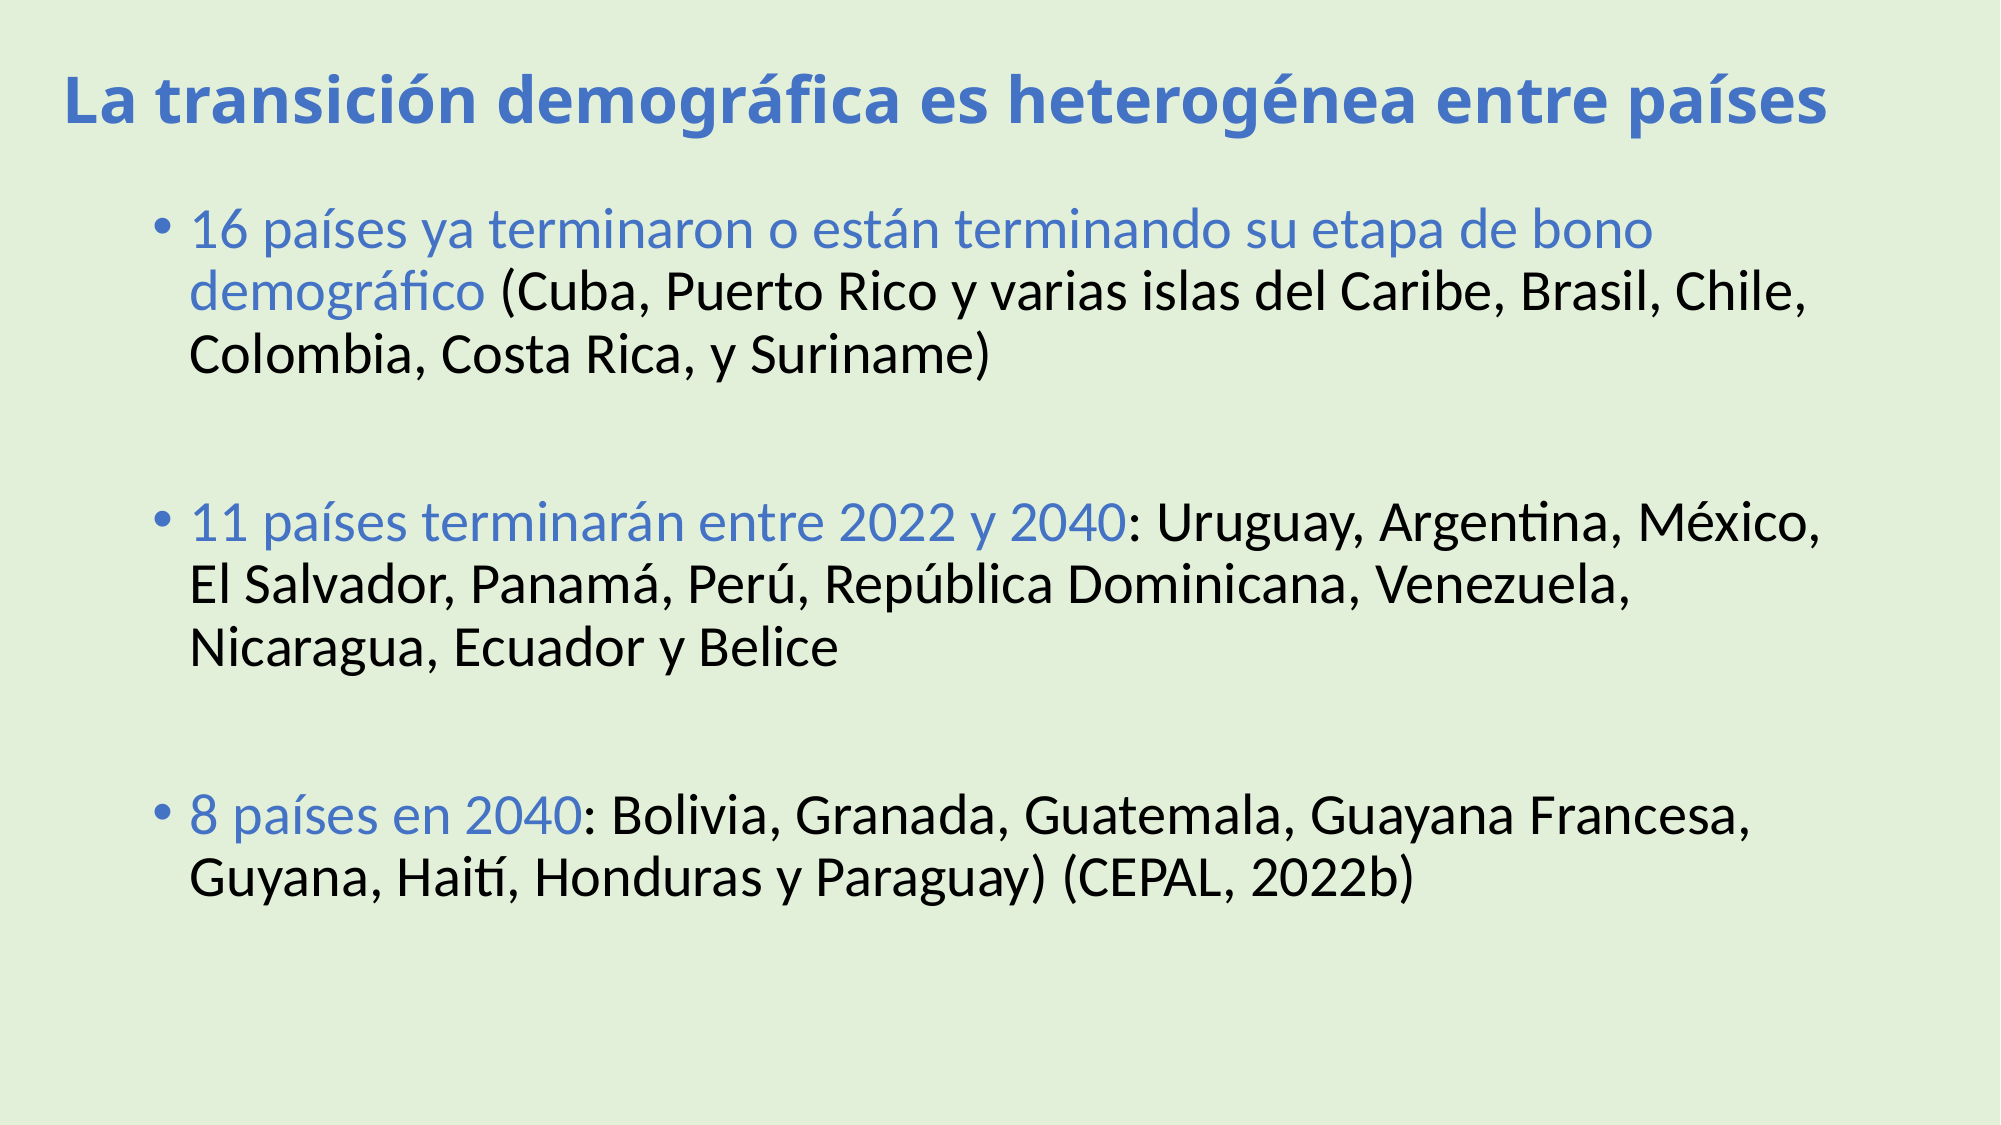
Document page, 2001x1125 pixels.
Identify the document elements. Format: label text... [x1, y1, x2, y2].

list 16 países ya terminaron o están terminando su etapa de bono demográfico (Cuba, Puerto Rico y varias islas del Caribe, Brasil, Chile, Colombia, Costa Rica, y Suriname) 11 países terminarán entre 2022 y 2040: Uruguay, Argentina, México, El Salvador, Panamá, Perú, República Dominicana, Venezuela, Nicaragua, Ecuador y Belice 8 países en 2040: Bolivia, Granada, Guatemala, Guayana Francesa, Guyana, Haití, Honduras y Paraguay) (CEPAL, 2022b) [137, 190, 1863, 1066]
title La transición demográfica es heterogénea entre países [29, 34, 1863, 171]
